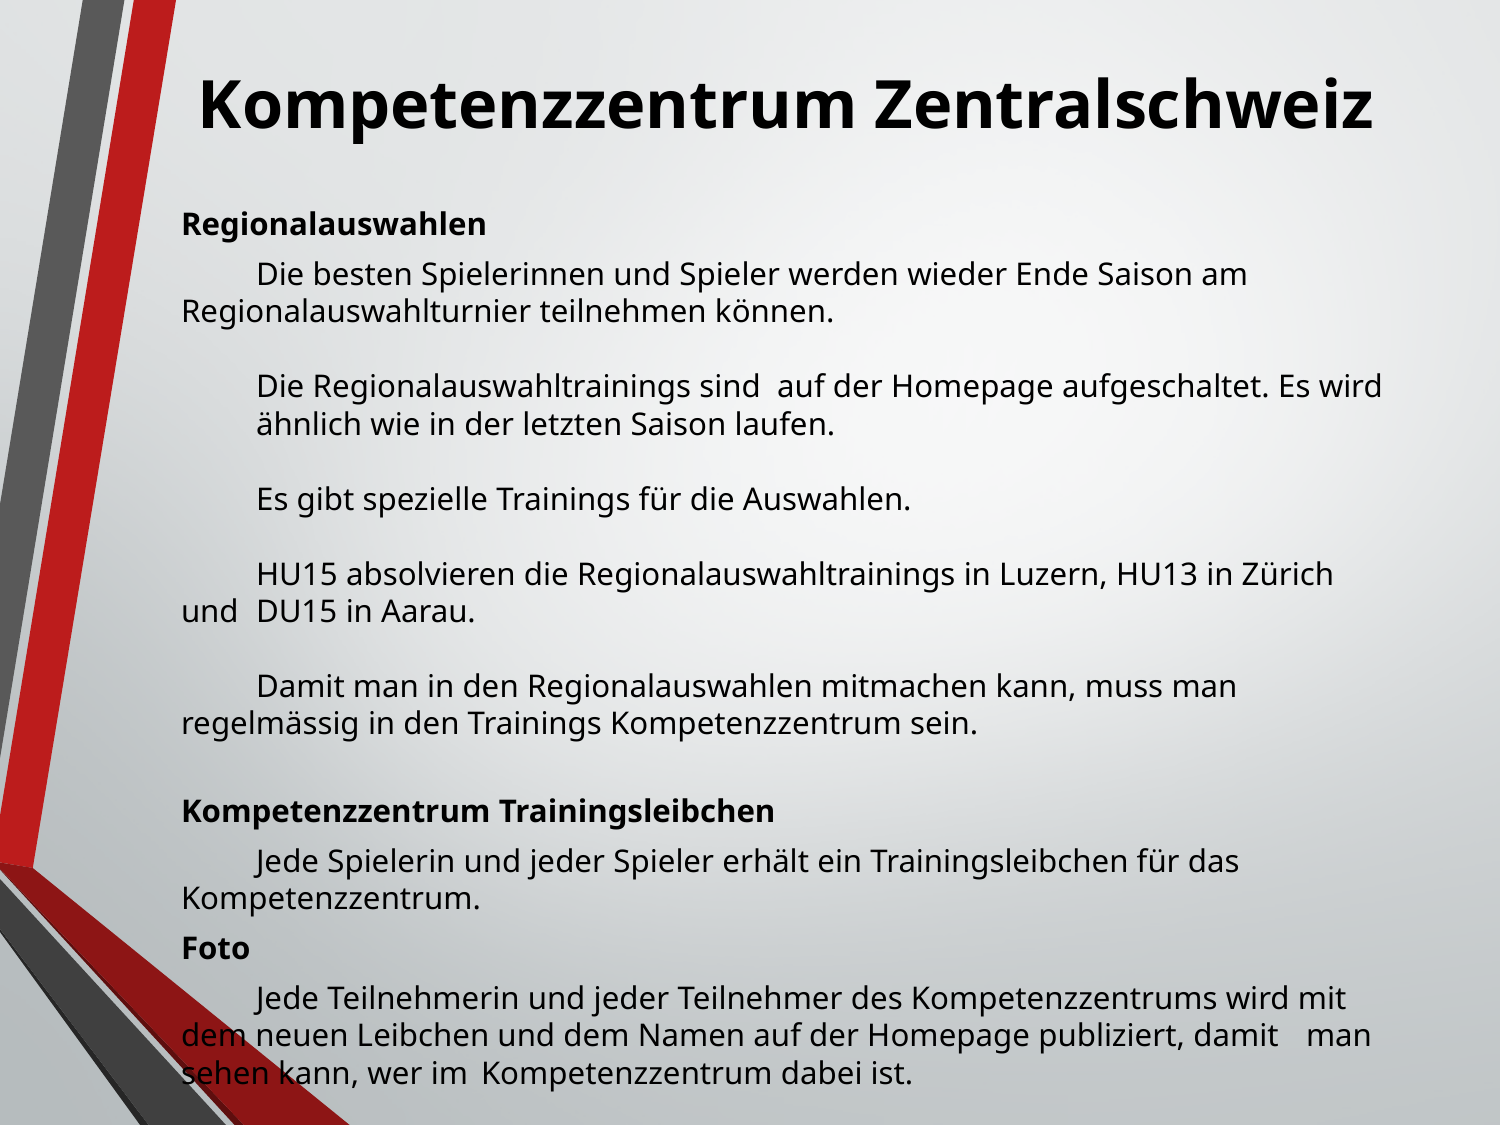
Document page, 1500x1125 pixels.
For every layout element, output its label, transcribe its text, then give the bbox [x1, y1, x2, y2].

title Kompetenzzentrum Zentralschweiz [147, 18, 1425, 185]
list Regionalauswahlen Die besten Spielerinnen und Spieler werden wieder Ende Saison am Regionalauswahlturnier teilnehmen können. Die Regionalauswahltrainings sind auf der Homepage aufgeschaltet. Es wird ähnlich wie in der letzten Saison laufen. Es gibt spezielle Trainings für die Auswahlen. HU15 absolvieren die Regionalauswahltrainings in Luzern, HU13 in Zürich und DU15 in Aarau. Damit man in den Regionalauswahlen mitmachen kann, muss man regelmässig in den Trainings Kompetenzzentrum sein. Kompetenzzentrum Trainingsleibchen Jede Spielerin und jeder Spieler erhält ein Trainingsleibchen für das Kompetenzzentrum. Foto Jede Teilnehmerin und jeder Teilnehmer des Kompetenzzentrums wird mit dem neuen Leibchen und dem Namen auf der Homepage publiziert, damit man sehen kann, wer im Kompetenzzentrum dabei ist. [166, 196, 1407, 1107]
